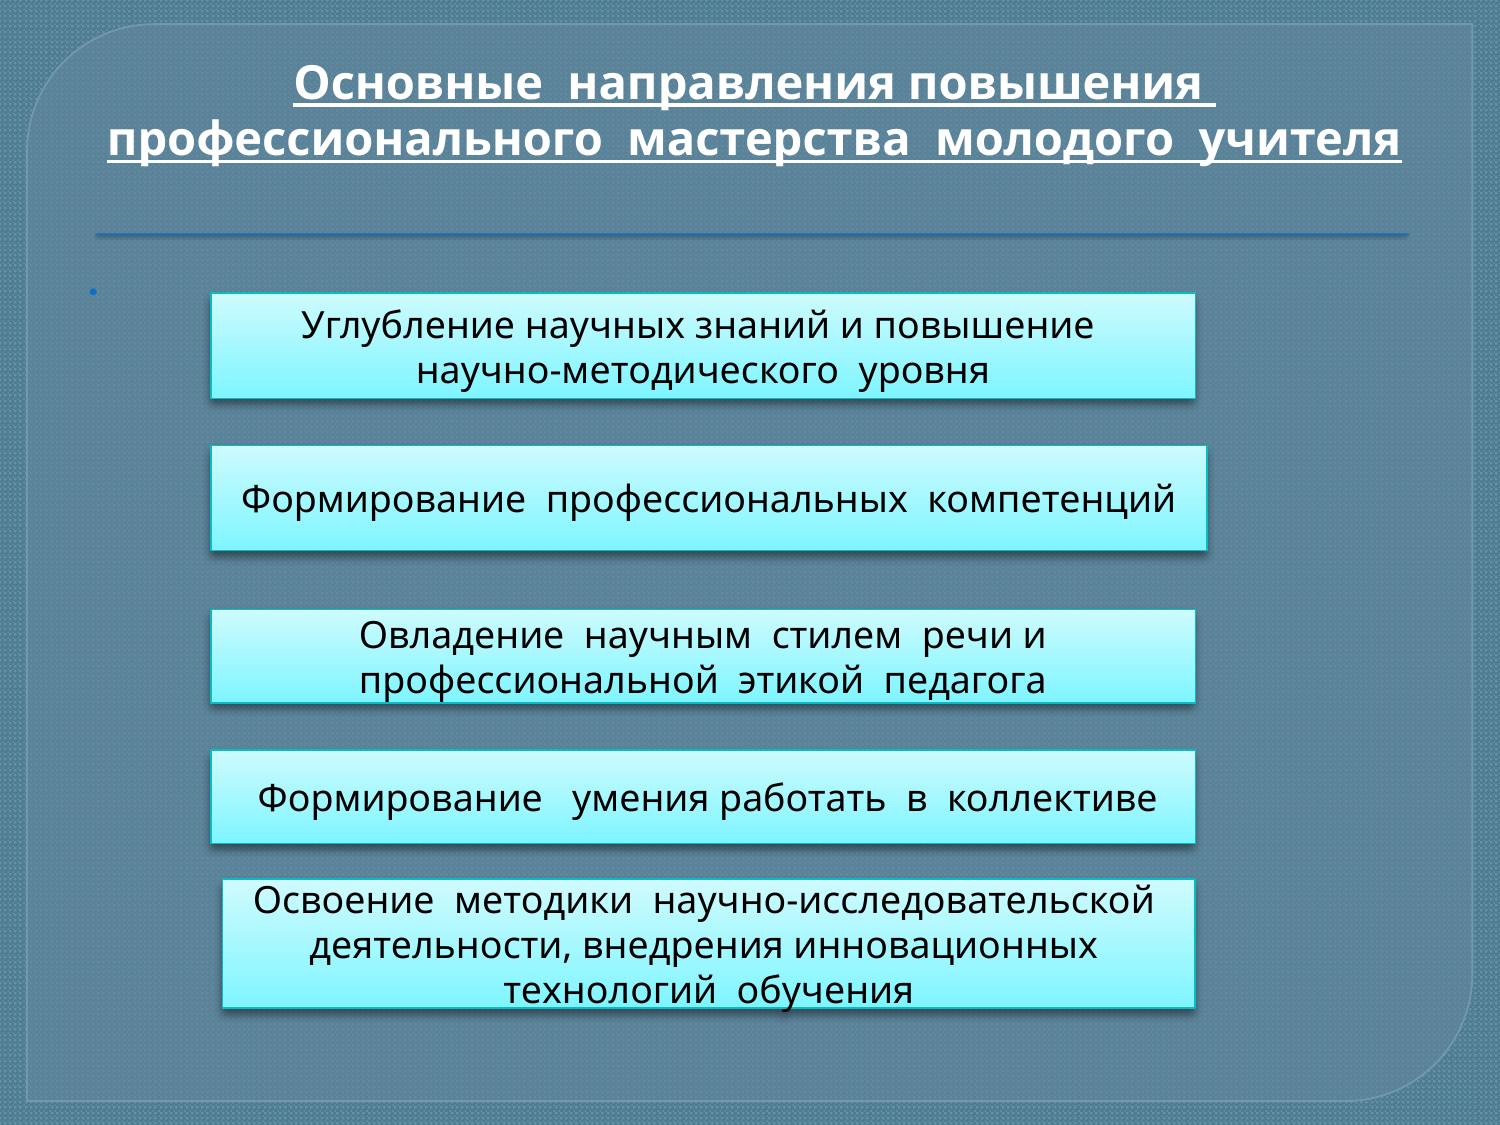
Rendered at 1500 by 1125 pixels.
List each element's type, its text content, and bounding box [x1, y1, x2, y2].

list [75, 270, 1425, 1013]
text_box Формирование профессиональных компетенций [210, 445, 1208, 551]
text_box Углубление научных знаний и повышение научно-методического уровня [210, 292, 1196, 399]
title Основные направления повышения профессионального мастерства молодого учителя [75, 41, 1425, 230]
text_box Освоение методики научно-исследовательской деятельности, внедрения инновационных технологий обучения [222, 878, 1196, 1009]
text_box Формирование умения работать в коллективе [210, 749, 1196, 844]
text_box Овладение научным стилем речи и профессиональной этикой педагога [210, 609, 1196, 704]
